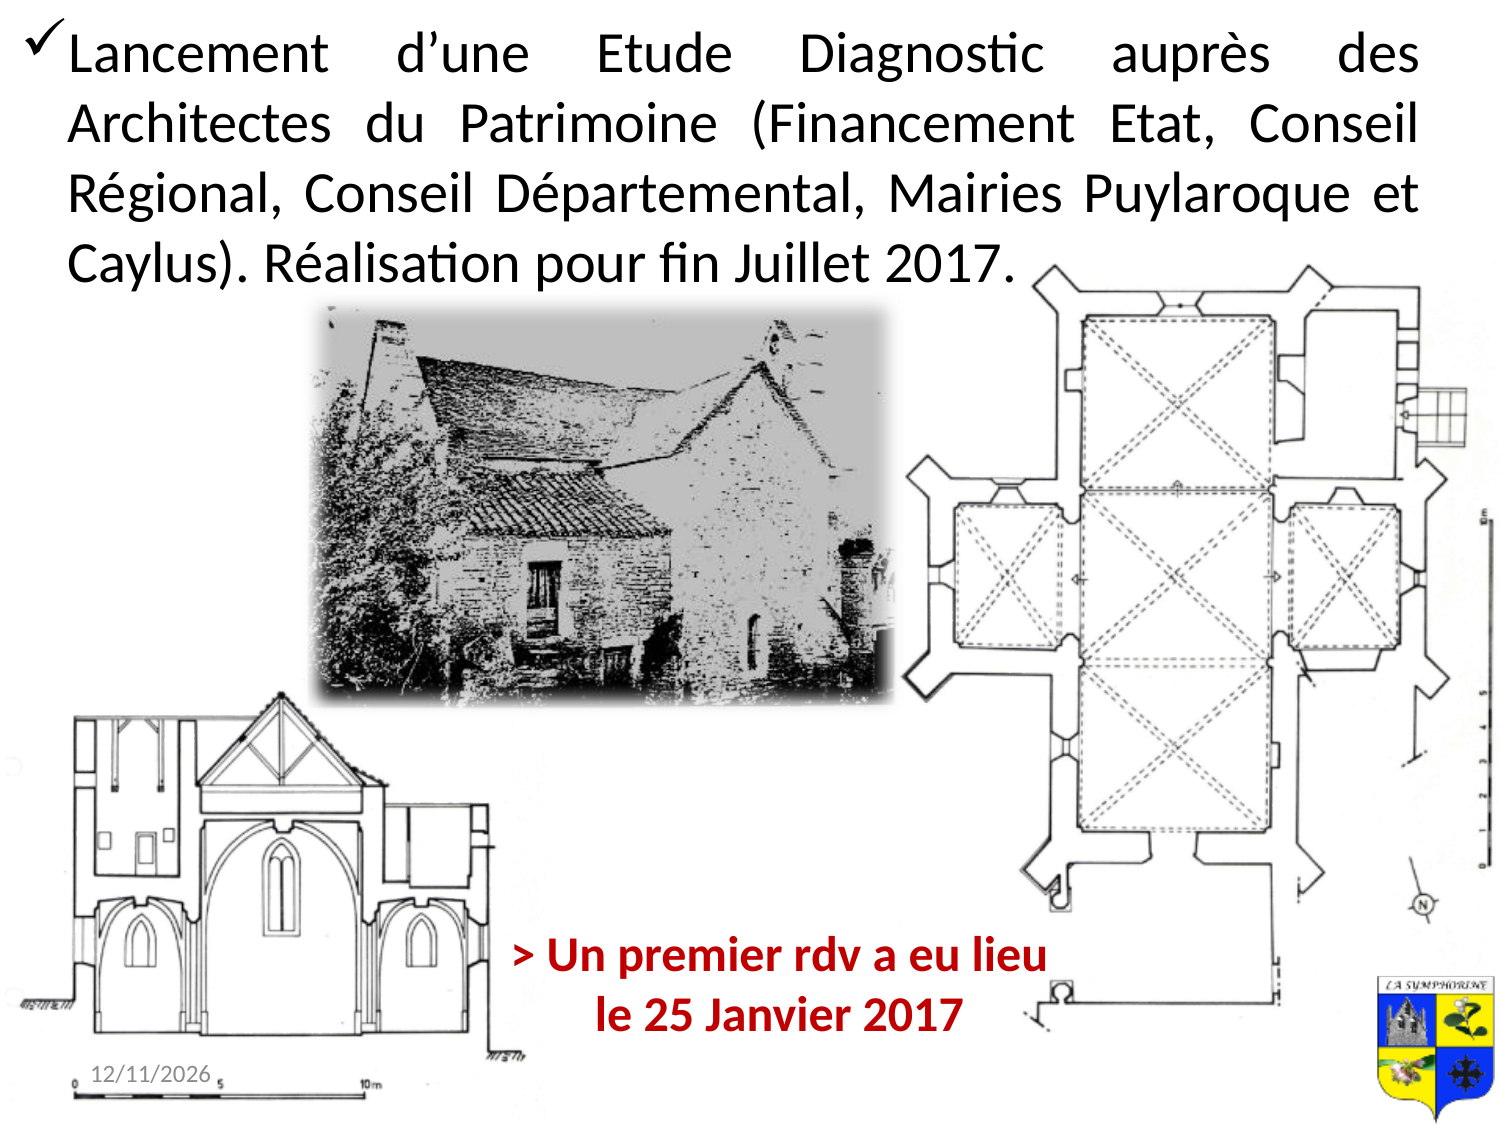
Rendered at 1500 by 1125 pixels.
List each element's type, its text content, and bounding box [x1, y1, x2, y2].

title > Un premier rdv a eu lieu le 25 Janvier 2017 [552, 893, 1081, 1071]
picture [5, 255, 1500, 1124]
text_box Lancement d’une Etude Diagnostic auprès des Architectes du Patrimoine (Financement Etat, Conseil Régional, Conseil Départemental, Mairies Puylaroque et Caylus). Réalisation pour fin Juillet 2017. [5, 7, 1436, 347]
